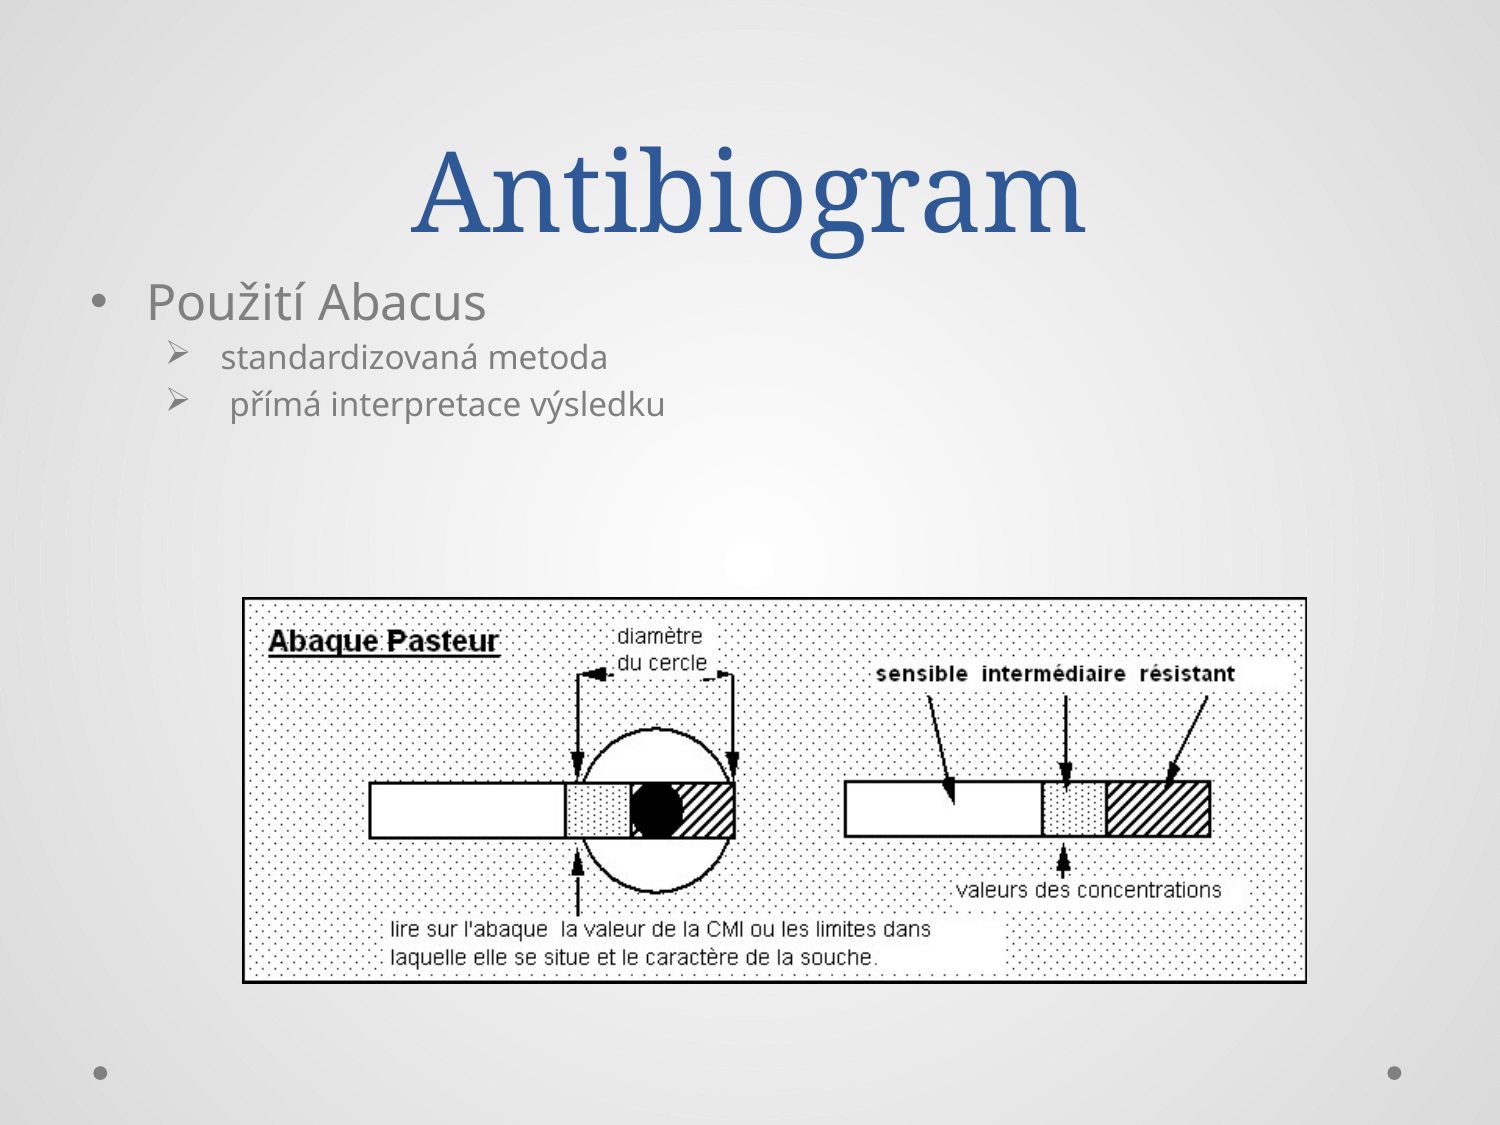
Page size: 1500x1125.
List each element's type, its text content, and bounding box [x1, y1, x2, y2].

title Antibiogram [75, 0, 1425, 262]
list Použití Abacus standardizovaná metoda přímá interpretace výsledku [75, 262, 1425, 563]
picture [241, 597, 1307, 985]
